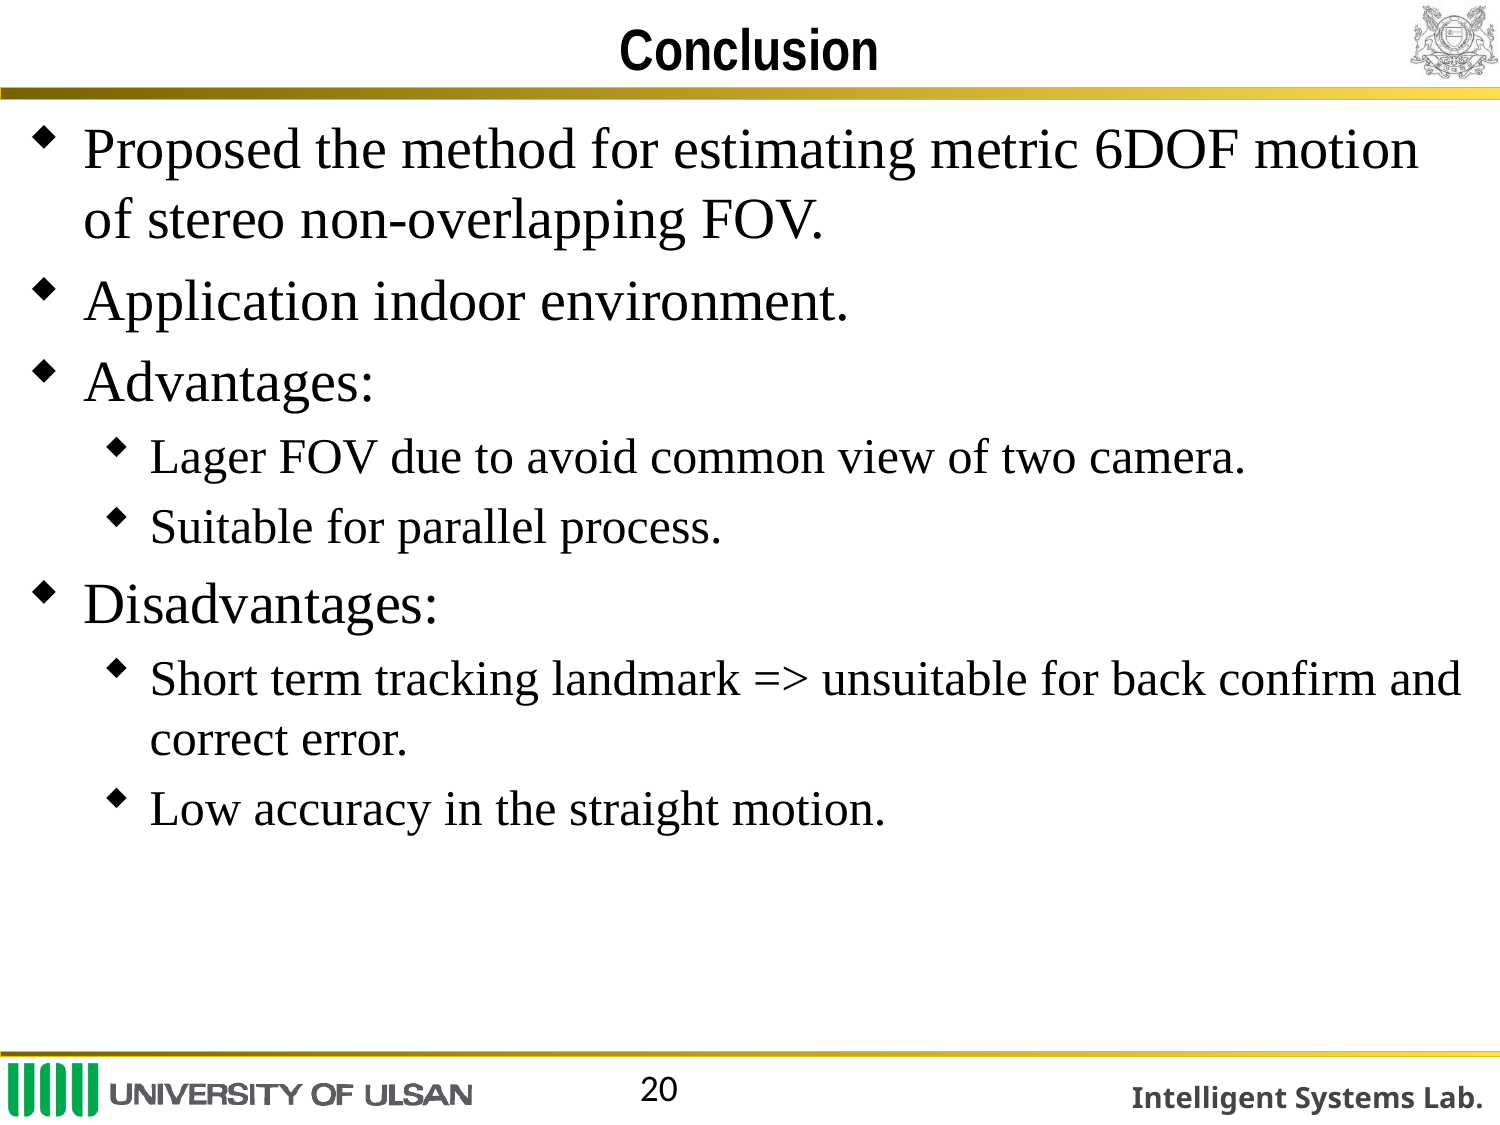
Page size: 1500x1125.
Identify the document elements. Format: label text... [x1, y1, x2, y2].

picture [5, 1058, 101, 1118]
title Conclusion [0, 0, 1500, 94]
list Proposed the method for estimating metric 6DOF motion of stereo non-overlapping FOV. Application indoor environment. Advantages: Lager FOV due to avoid common view of two camera. Suitable for parallel process. Disadvantages: Short term tracking landmark => unsuitable for back confirm and correct error. Low accuracy in the straight motion. [12, 102, 1486, 1025]
